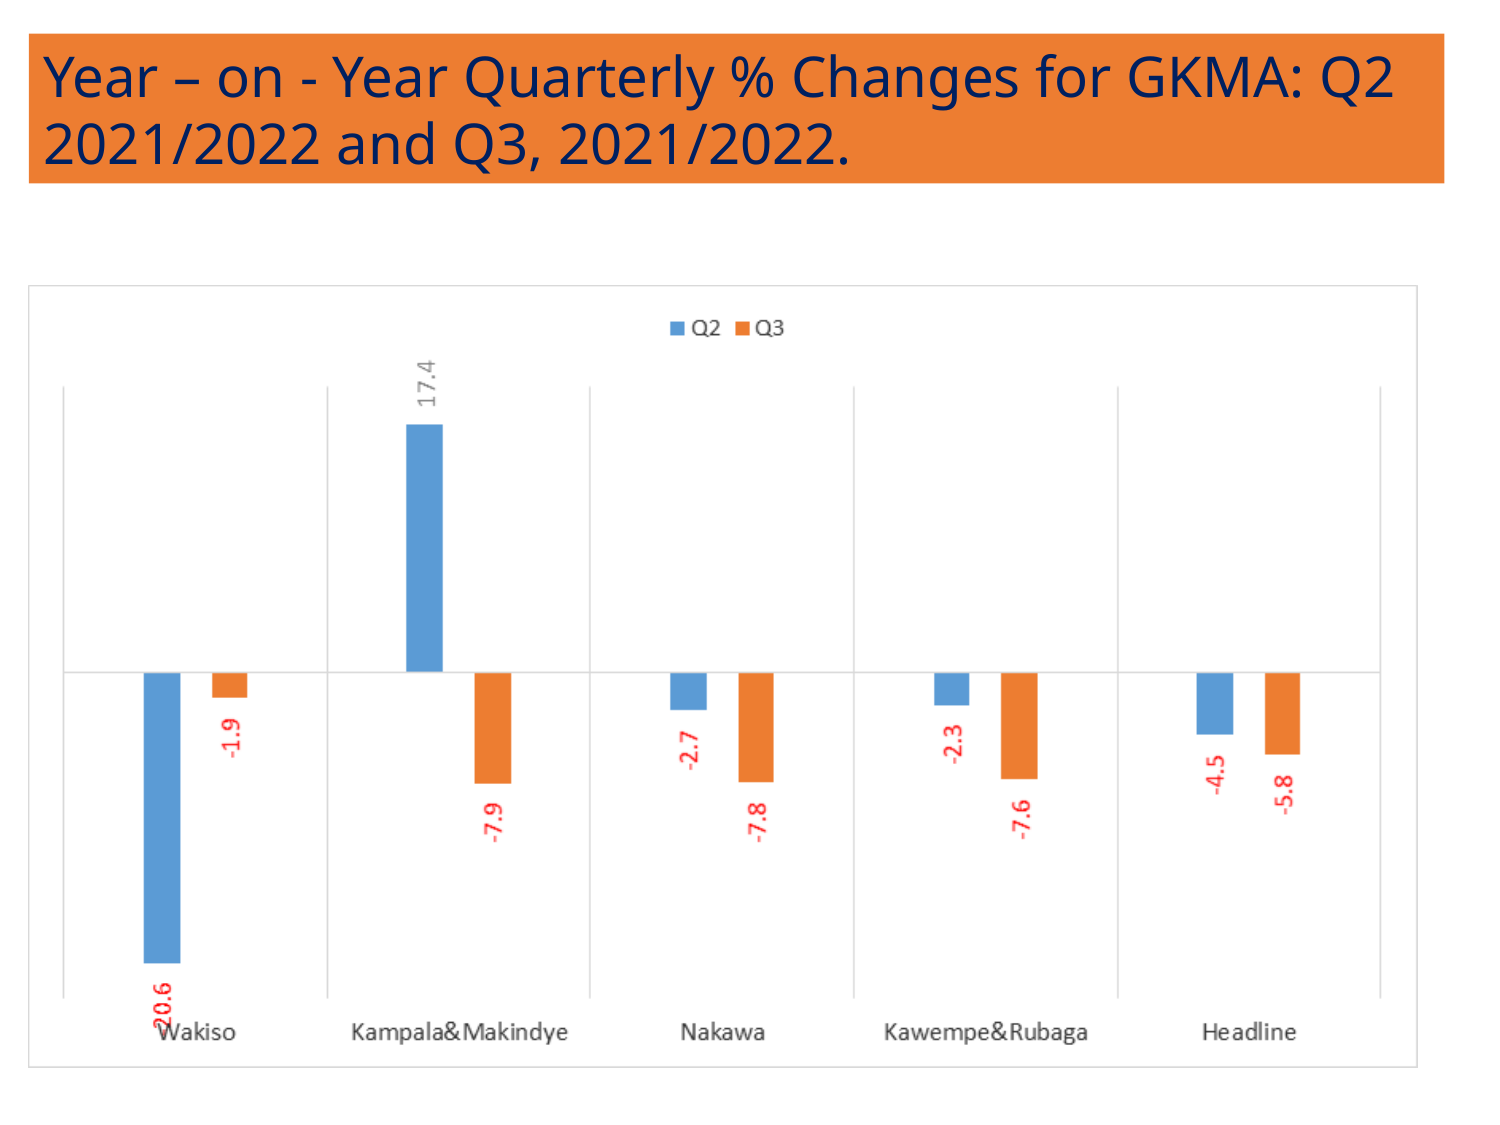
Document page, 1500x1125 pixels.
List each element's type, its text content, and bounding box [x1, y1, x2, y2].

picture [28, 285, 1418, 1068]
text_box Year – on - Year Quarterly % Changes for GKMA: Q2 2021/2022 and Q3, 2021/2022. [28, 33, 1445, 184]
